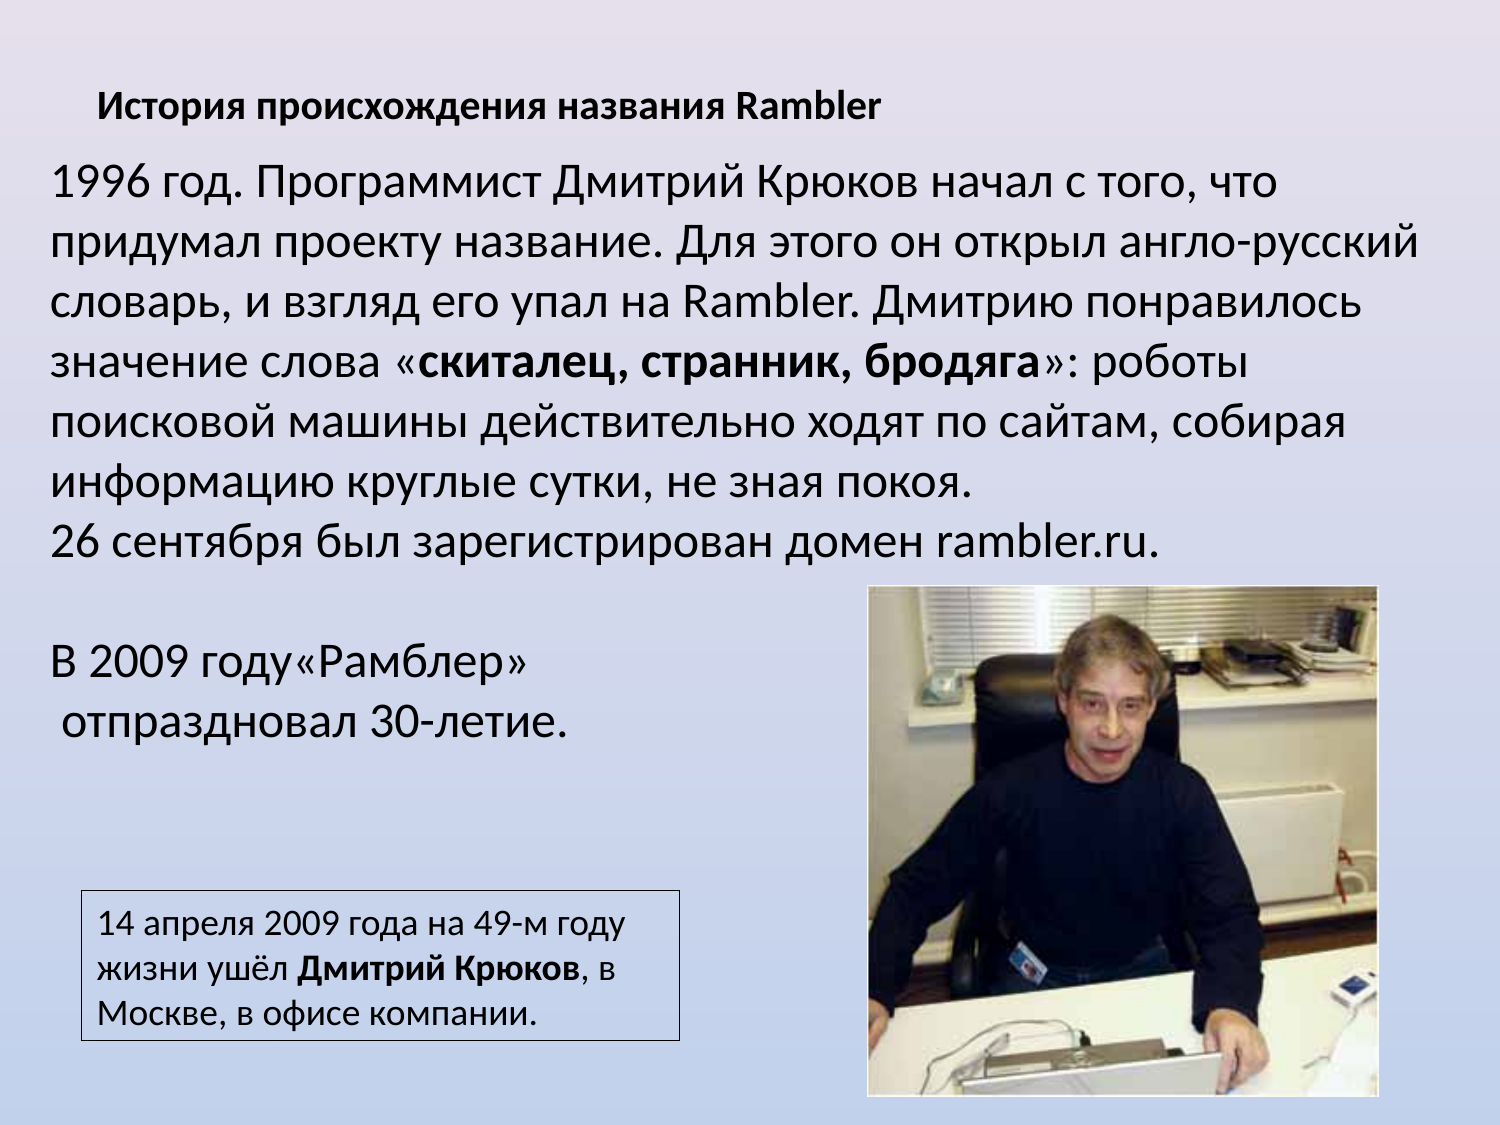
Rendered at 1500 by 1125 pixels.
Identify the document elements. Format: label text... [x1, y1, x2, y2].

picture [866, 585, 1379, 1098]
text_box 1996 год. Программист Дмитрий Крюков начал с того, что придумал проекту название. Для этого он открыл англо-русский словарь, и взгляд его упал на Rambler. Дмитрию понравилось значение слова «скиталец, странник, бродяга»: роботы поисковой машины действительно ходят по сайтам, собирая информацию круглые сутки, не зная покоя. 26 сентября был зарегистрирован домен rambler.ru. В 2009 году«Рамблер» отпраздновал 30-летие. [35, 140, 1465, 756]
text_box История происхождения названия Rambler [82, 70, 973, 136]
text_box 14 апреля 2009 года на 49-м году жизни ушёл Дмитрий Крюков, в Москве, в офисе компании. [81, 890, 680, 1041]
